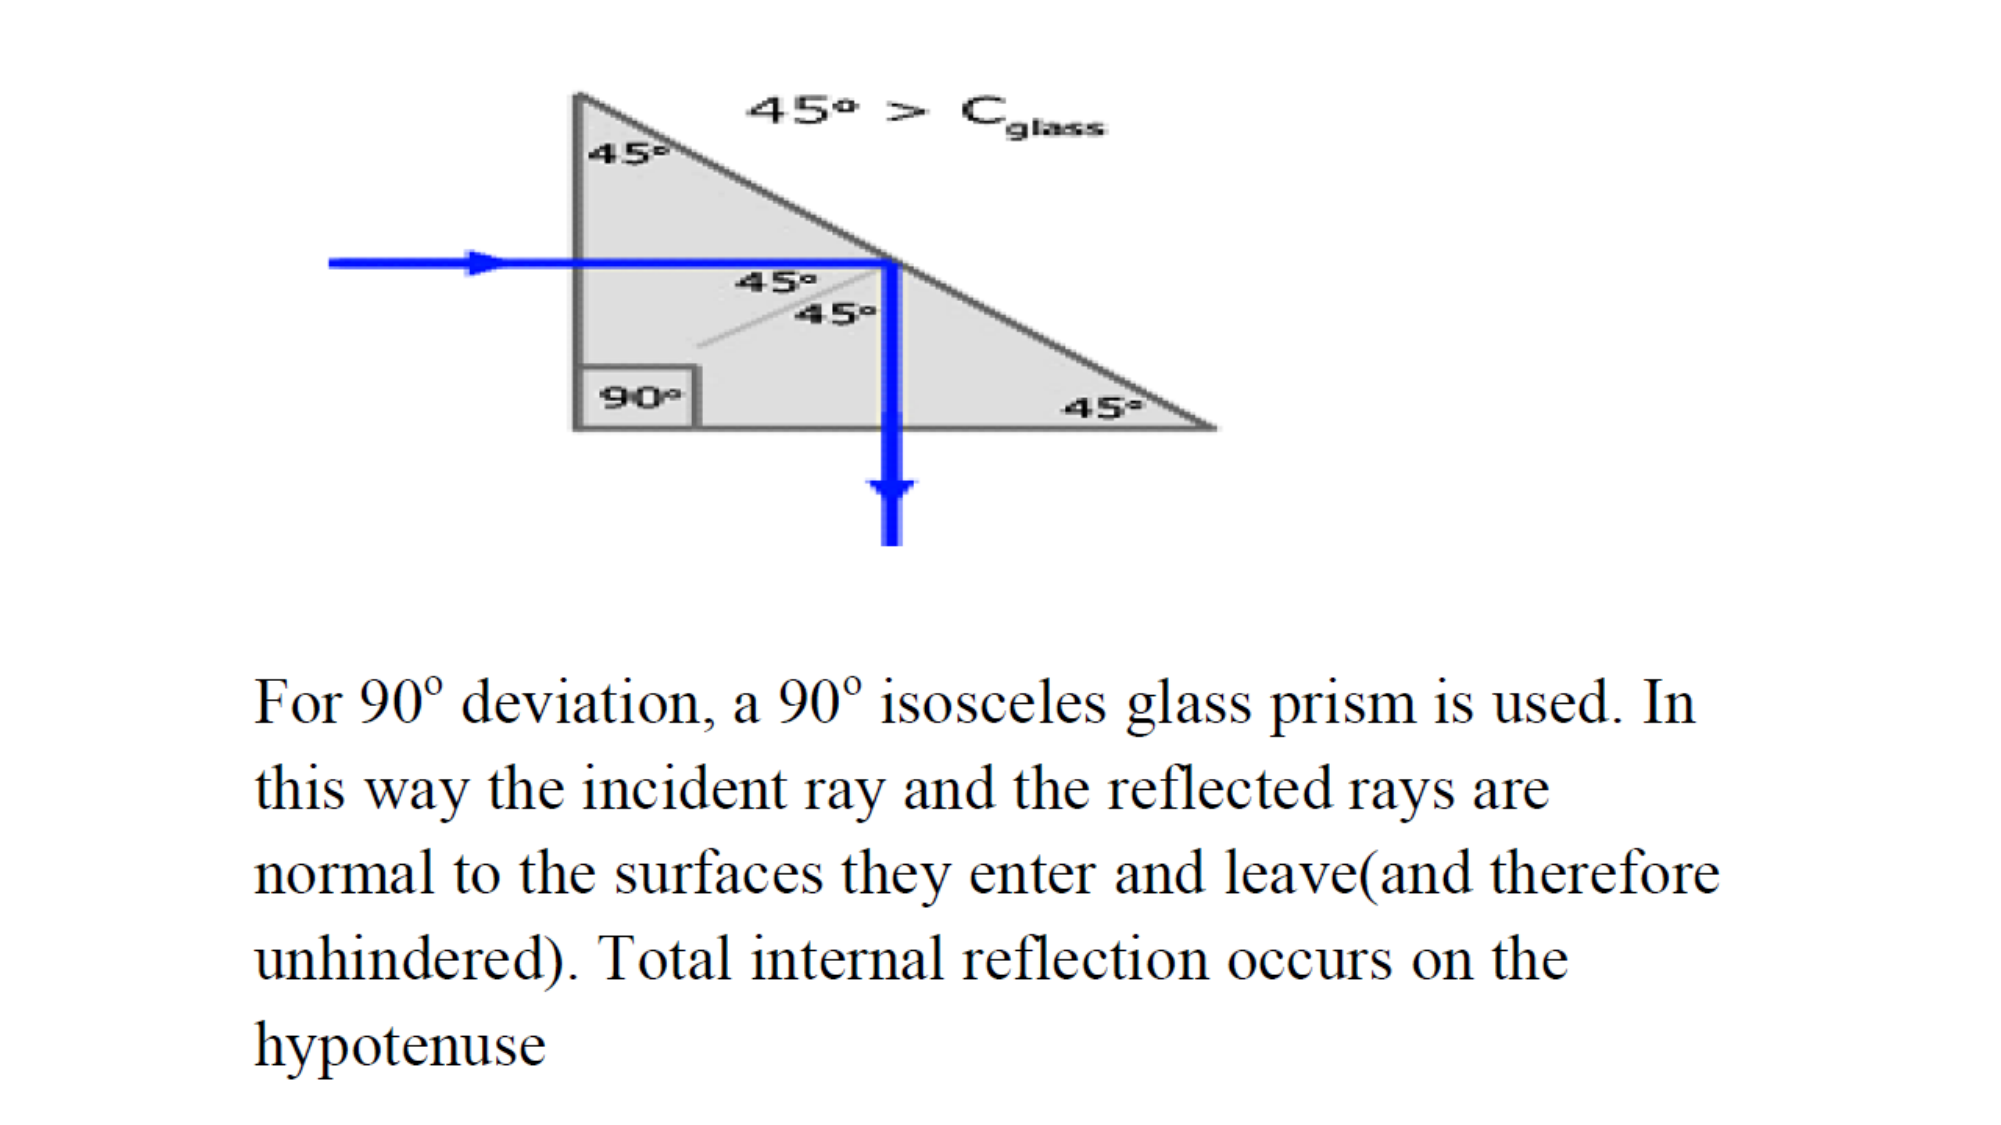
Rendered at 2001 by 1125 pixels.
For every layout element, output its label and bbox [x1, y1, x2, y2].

picture [112, 32, 1888, 1086]
